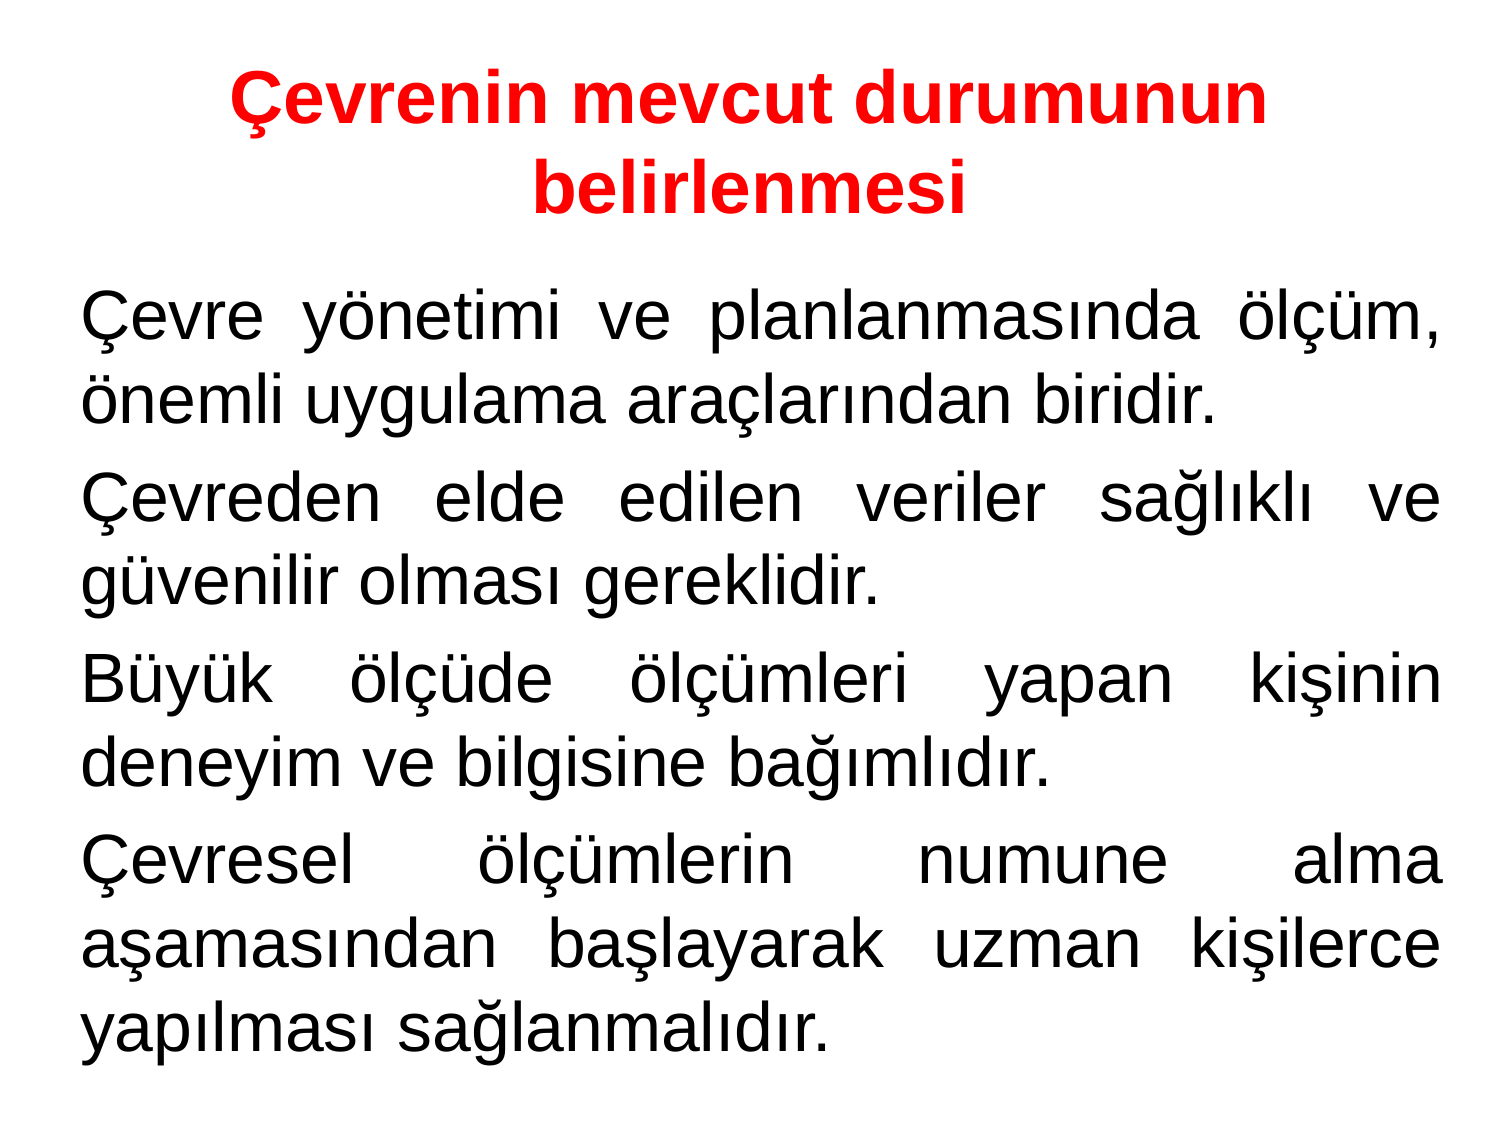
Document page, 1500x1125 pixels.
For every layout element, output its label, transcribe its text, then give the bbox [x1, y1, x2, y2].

title Çevrenin mevcut durumunun belirlenmesi [75, 45, 1425, 233]
list Çevre yönetimi ve planlanmasında ölçüm, önemli uygulama araçlarından biridir. Çevreden elde edilen veriler sağlıklı ve güvenilir olması gereklidir. Büyük ölçüde ölçümleri yapan kişinin deneyim ve bilgisine bağımlıdır. Çevresel ölçümlerin numune alma aşamasından başlayarak uzman kişilerce yapılması sağlanmalıdır. [64, 262, 1459, 1083]
